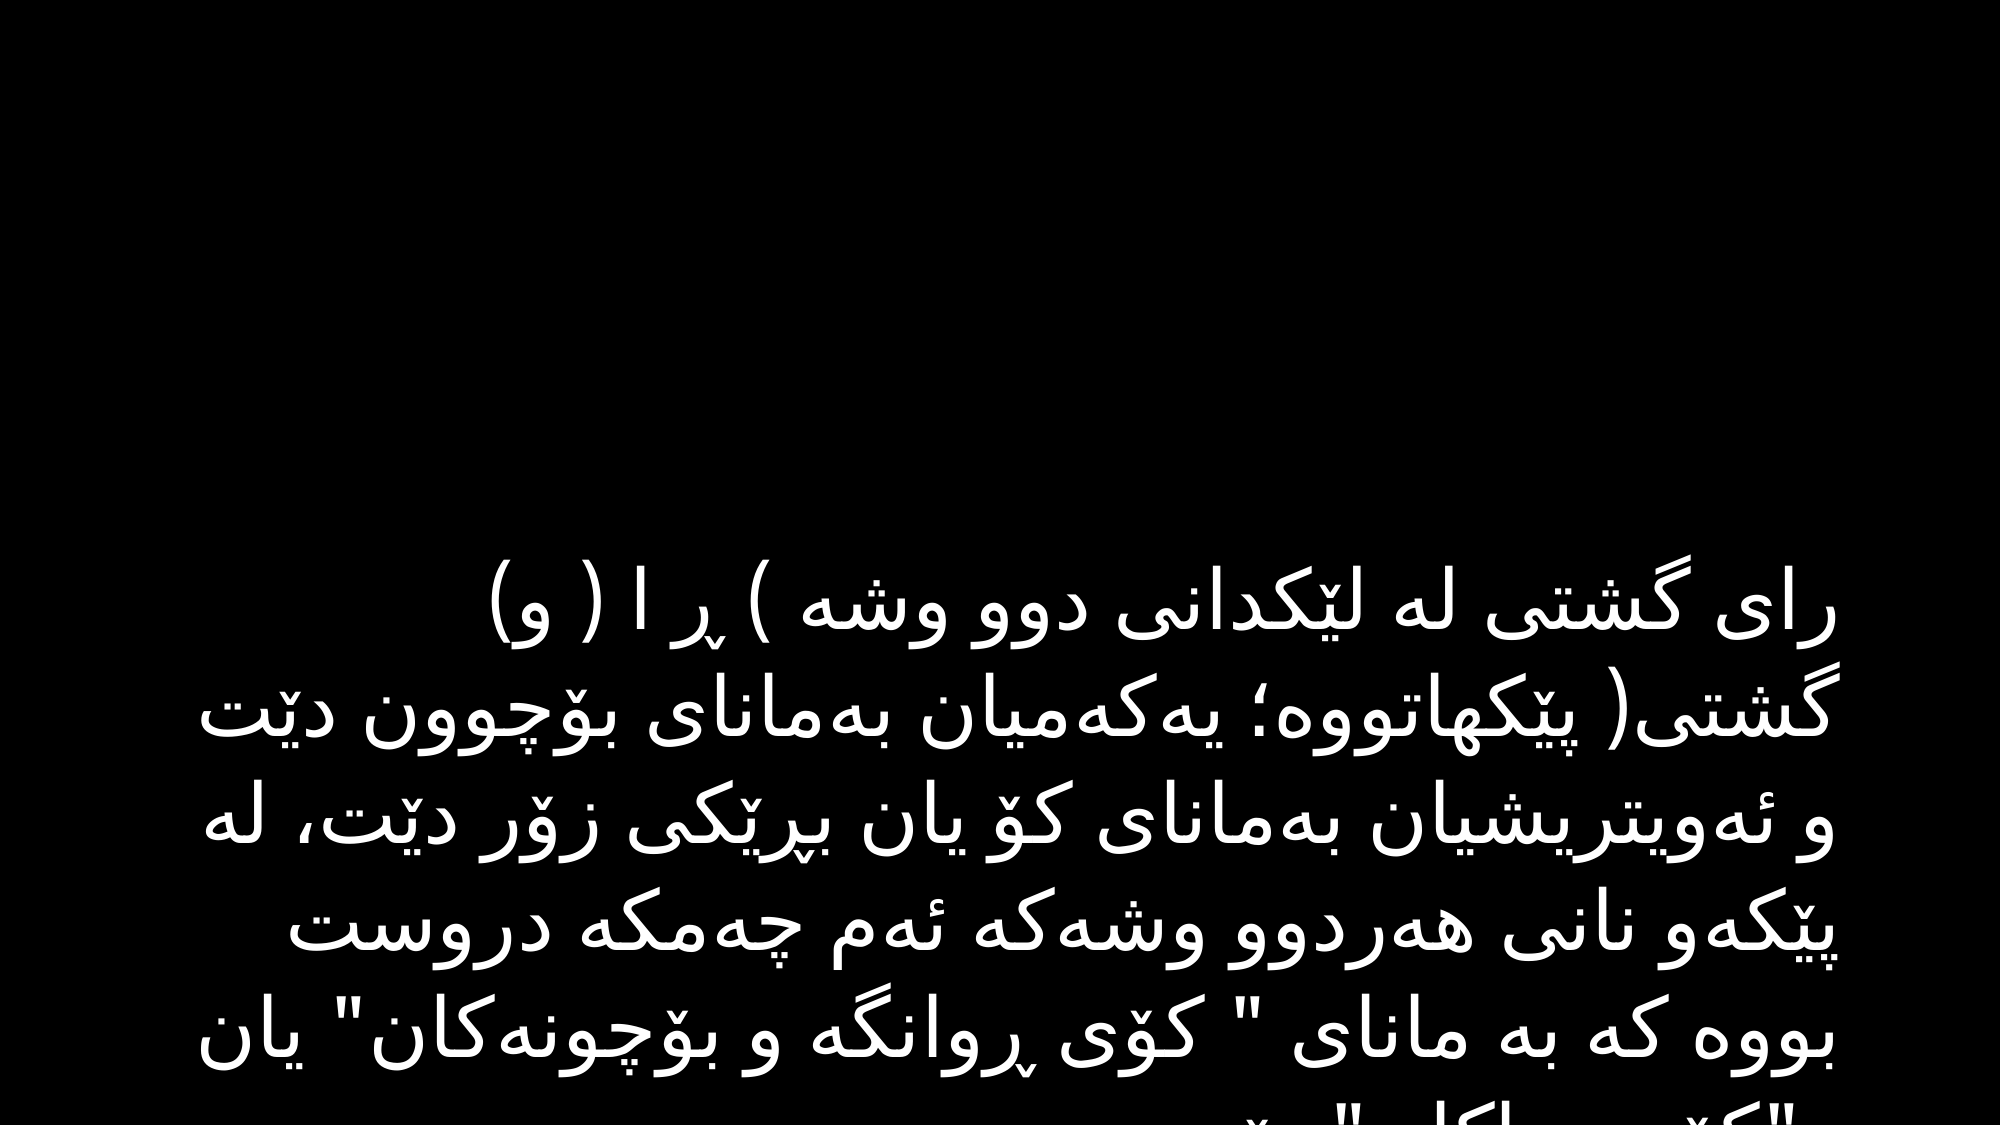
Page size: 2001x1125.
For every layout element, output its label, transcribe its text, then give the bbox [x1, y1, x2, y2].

text_box رای گشتی لە لێكدانی دوو وشە ) ڕ ا ( و) گشتی( پێكهاتووە؛ یەكەمیان بەمانای بۆچوون دێت و ئەویتریشیان بەمانای كۆ یان بڕێكی زۆر دێت، لە پێكەو نانی هەردوو وشەكە ئەم چەمكە دروست بووە كە بە مانای " كۆی ڕوانگە و بۆچونەكان" یان "كۆی ڕ اكان" دێت. [157, 531, 1857, 1125]
